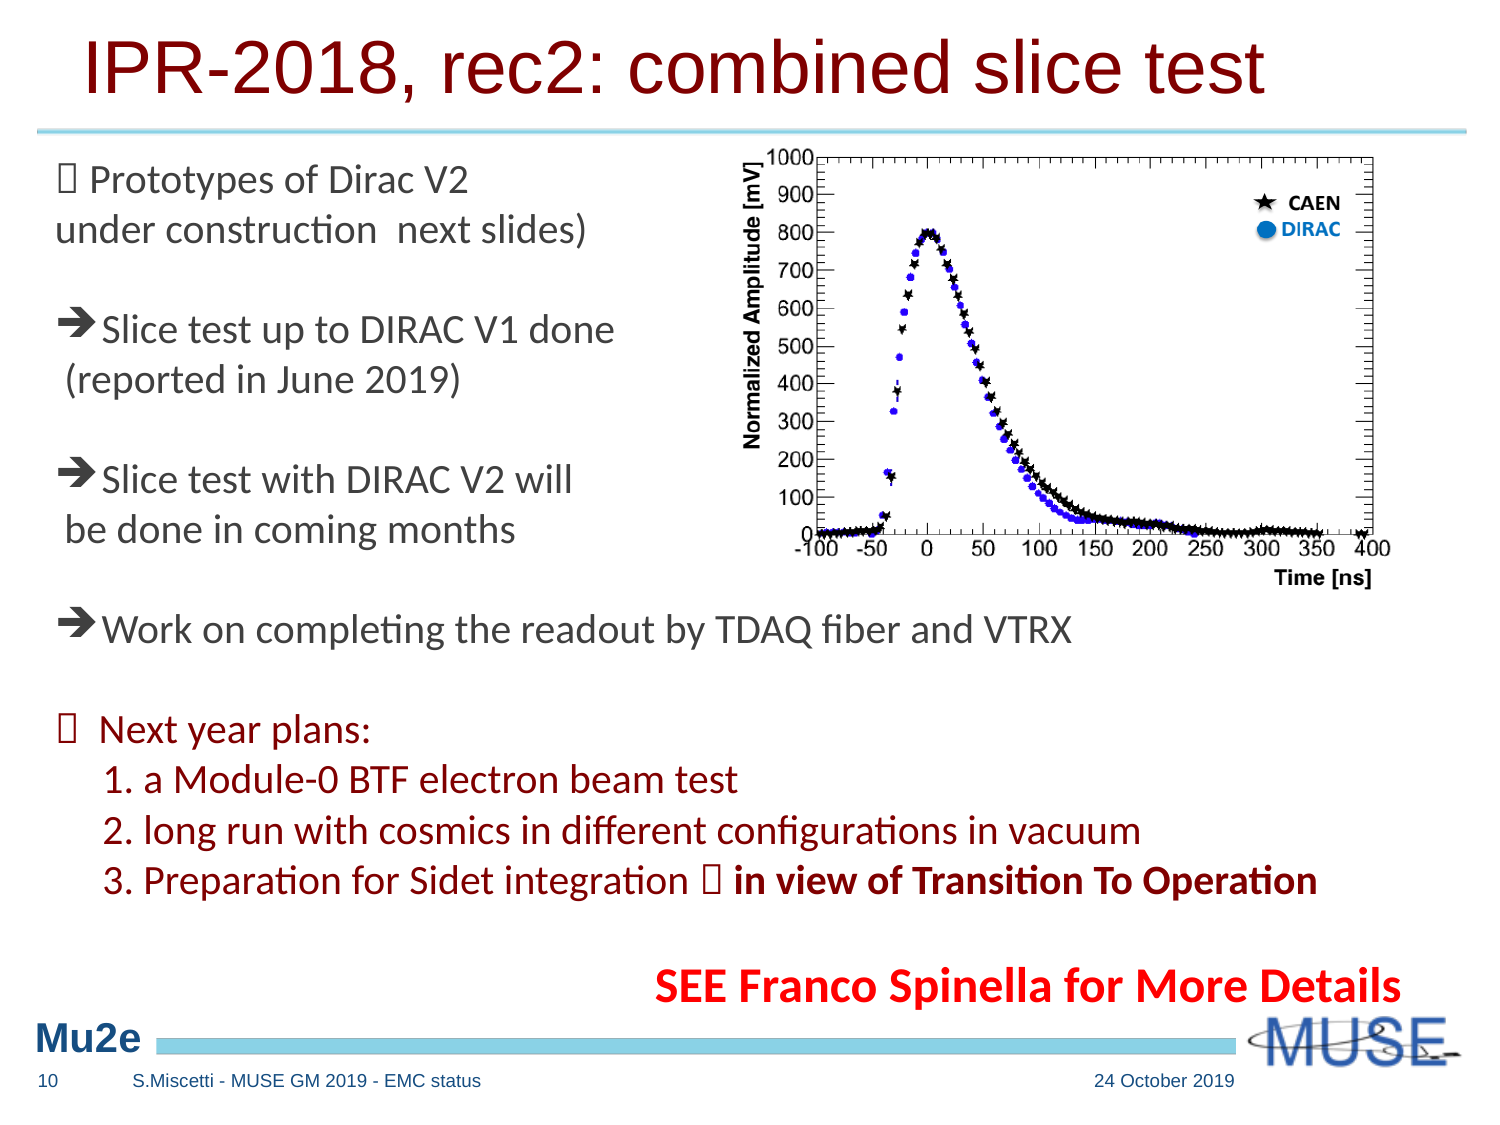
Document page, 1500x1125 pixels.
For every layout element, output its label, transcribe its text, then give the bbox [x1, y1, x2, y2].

picture [1236, 1020, 1474, 1069]
text_box  Prototypes of Dirac V2 under construction next slides) Slice test up to DIRAC V1 done (reported in June 2019) Slice test with DIRAC V2 will be done in coming months Work on completing the readout by TDAQ fiber and VTRX  Next year plans: 1. a Module-0 BTF electron beam test 2. long run with cosmics in different configurations in vacuum 3. Preparation for Sidet integration  in view of Transition To Operation SEE Franco Spinella for More Details [40, 144, 1482, 1020]
picture [699, 144, 1478, 595]
footer S.Miscetti - MUSE GM 2019 - EMC status [132, 1068, 1014, 1109]
text_box IPR-2018, rec2: combined slice test [0, 12, 1403, 115]
slide_number 9 [37, 1068, 111, 1109]
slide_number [1058, 1068, 1235, 1109]
